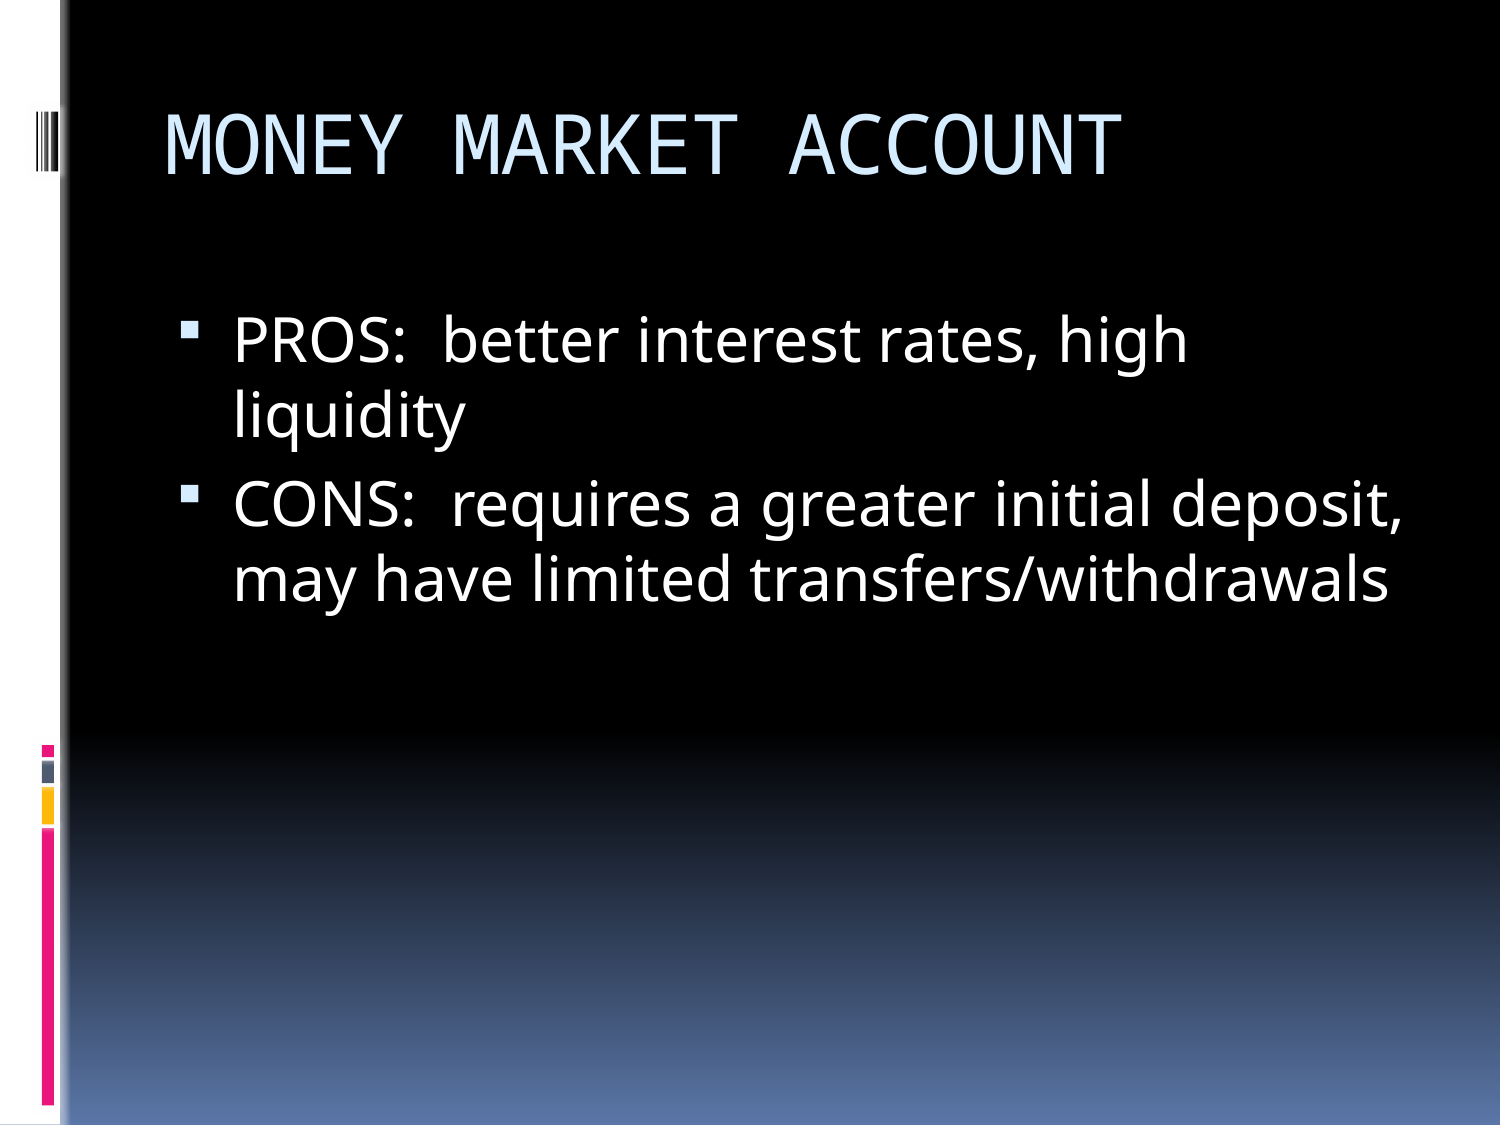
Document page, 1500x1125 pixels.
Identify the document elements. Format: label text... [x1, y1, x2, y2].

title MONEY MARKET ACCOUNT [150, 83, 1425, 234]
list PROS: better interest rates, high liquidity CONS: requires a greater initial deposit, may have limited transfers/withdrawals [150, 292, 1425, 1043]
